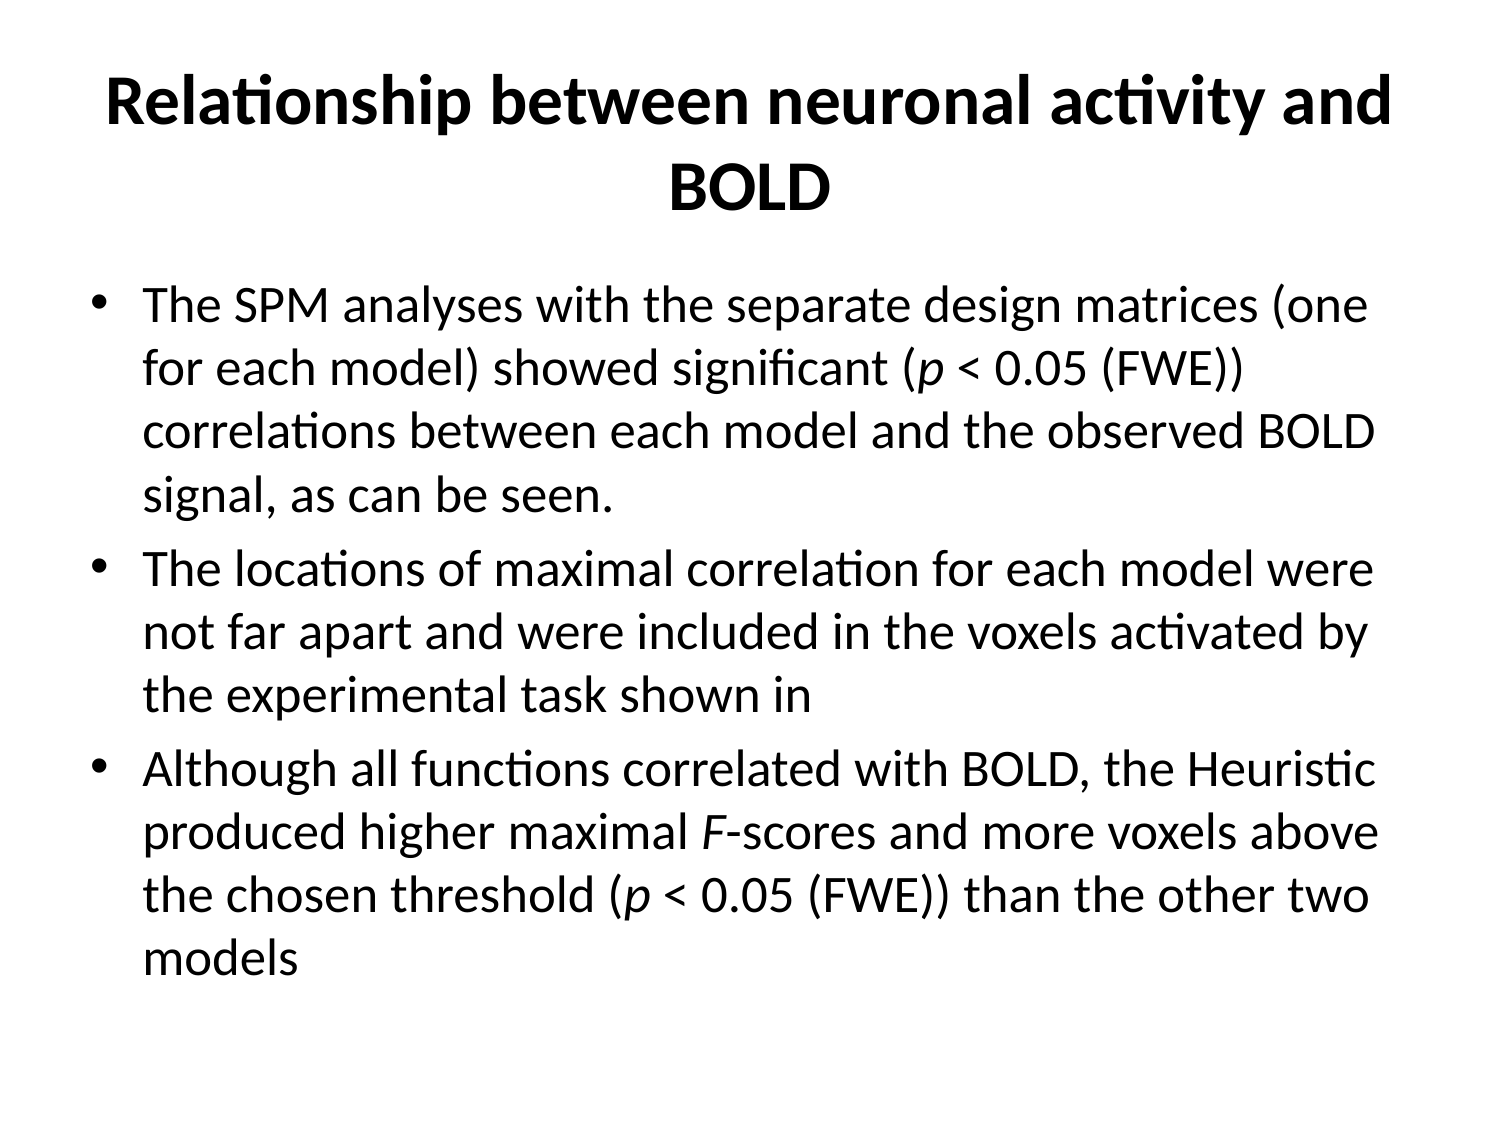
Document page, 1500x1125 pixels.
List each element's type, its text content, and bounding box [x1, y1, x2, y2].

title Relationship between neuronal activity and BOLD [75, 45, 1425, 233]
list The SPM analyses with the separate design matrices (one for each model) showed significant (p < 0.05 (FWE)) correlations between each model and the observed BOLD signal, as can be seen. The locations of maximal correlation for each model were not far apart and were included in the voxels activated by the experimental task shown in Although all functions correlated with BOLD, the Heuristic produced higher maximal F-scores and more voxels above the chosen threshold (p < 0.05 (FWE)) than the other two models [75, 262, 1425, 1005]
